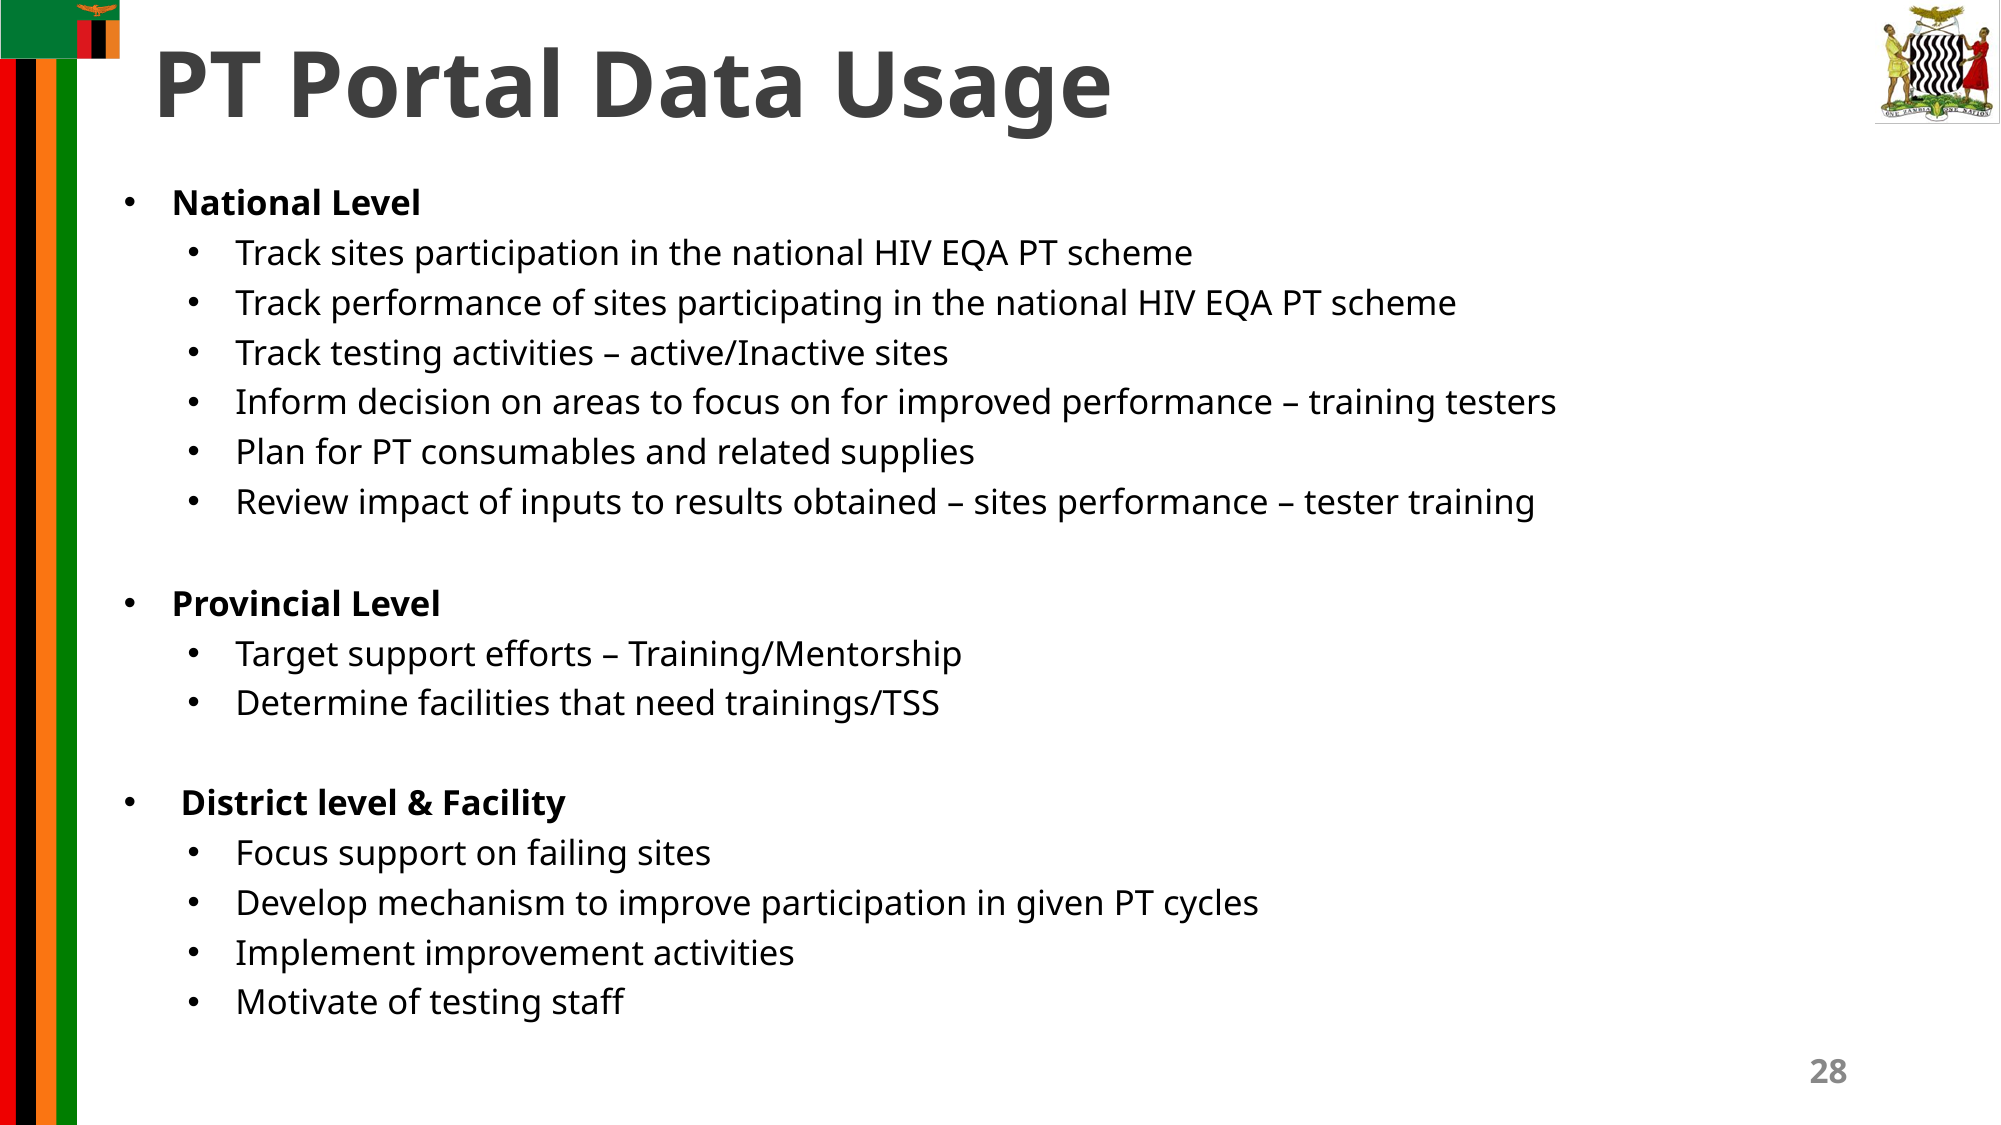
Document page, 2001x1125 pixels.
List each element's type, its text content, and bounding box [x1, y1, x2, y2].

list National Level Track sites participation in the national HIV EQA PT scheme Track performance of sites participating in the national HIV EQA PT scheme Track testing activities – active/Inactive sites Inform decision on areas to focus on for improved performance – training testers Plan for PT consumables and related supplies Review impact of inputs to results obtained – sites performance – tester training Provincial Level Target support efforts – Training/Mentorship Determine facilities that need trainings/TSS District level & Facility Focus support on failing sites Develop mechanism to improve participation in given PT cycles Implement improvement activities Motivate of testing staff [93, 165, 1907, 1031]
picture [0, 0, 120, 59]
title PT Portal Data Usage [137, 22, 1863, 153]
picture [1875, 0, 2000, 124]
slide_number 28 [1412, 1042, 1863, 1103]
